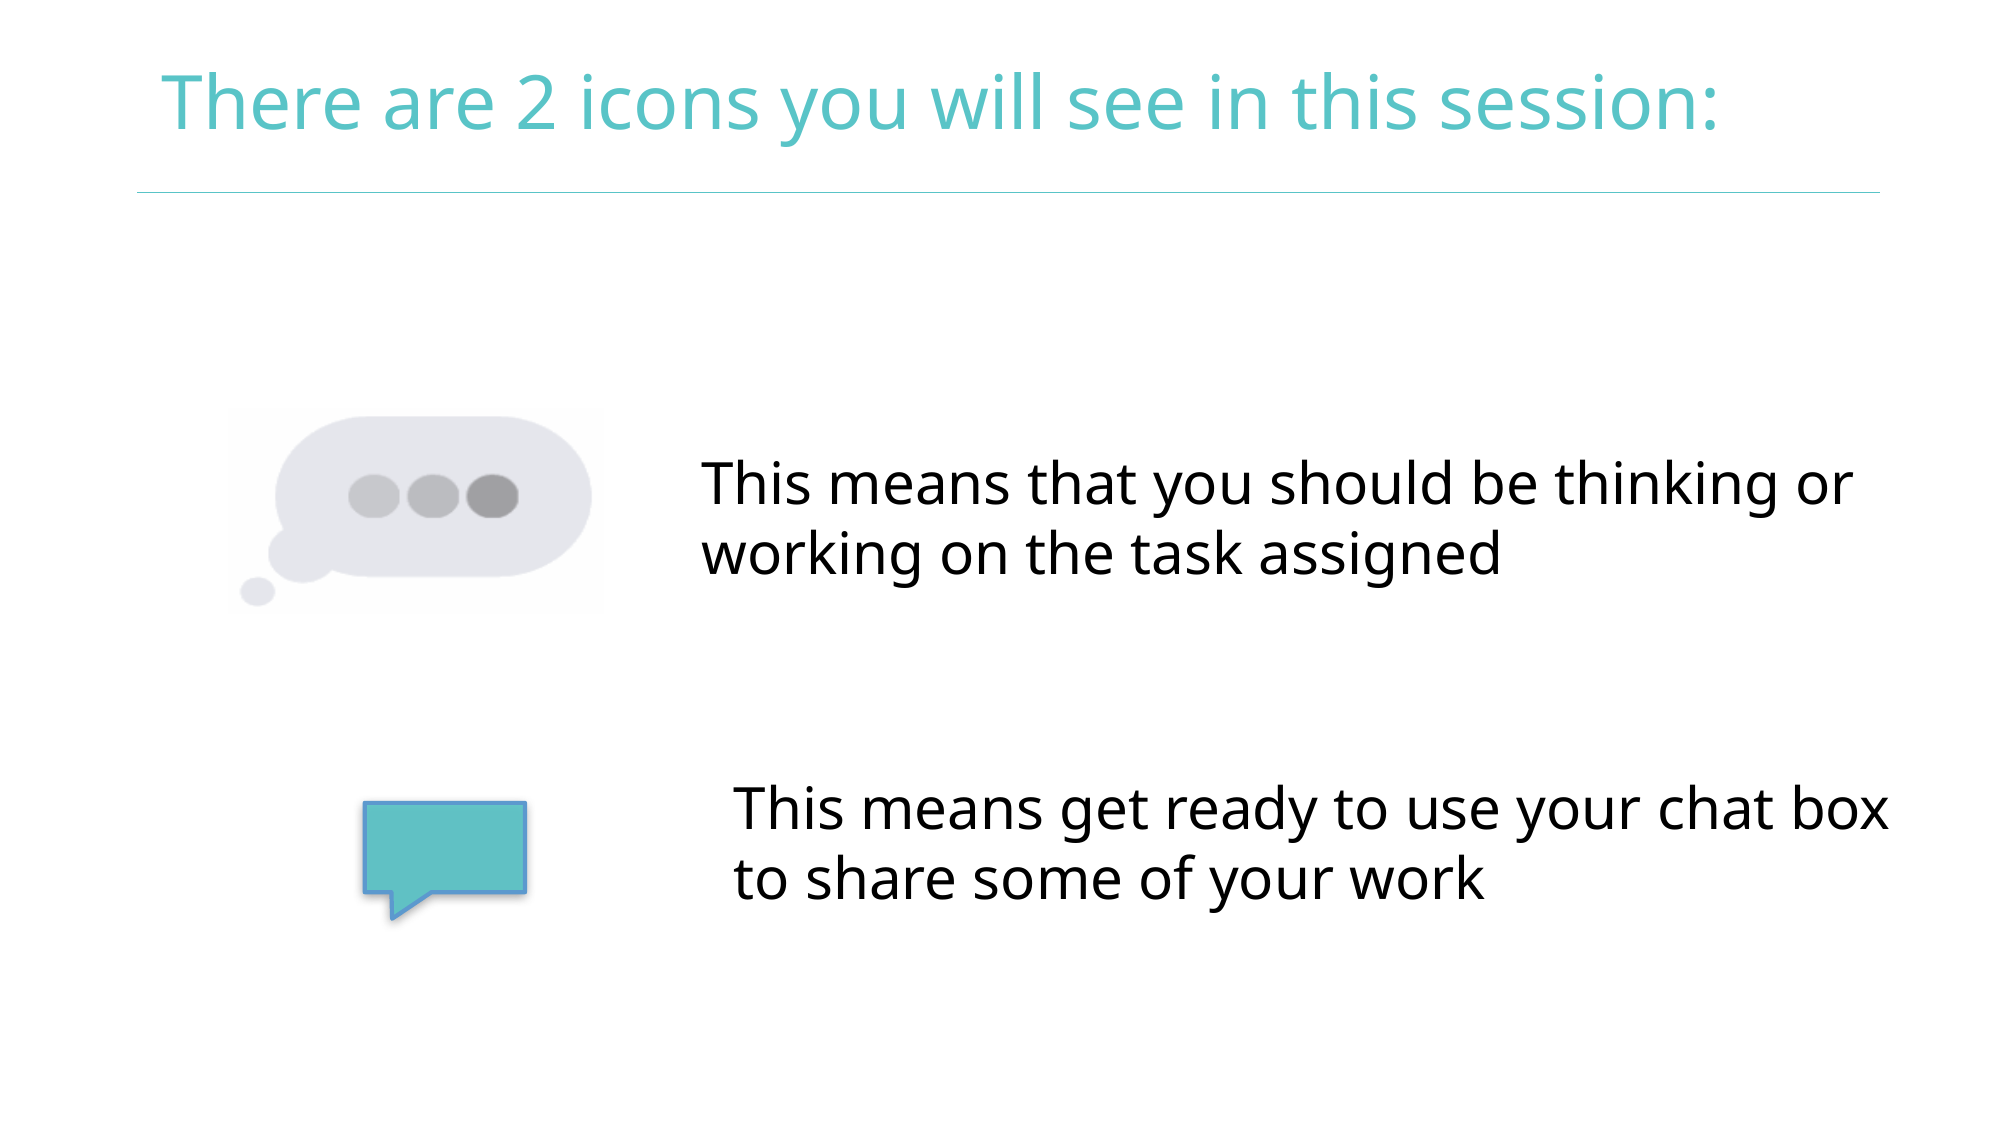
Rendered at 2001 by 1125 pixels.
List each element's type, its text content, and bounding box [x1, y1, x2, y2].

picture [228, 408, 604, 614]
list This means get ready to use your chat box to share some of your work [718, 763, 1953, 960]
title There are 2 icons you will see in this session: [146, 46, 1953, 265]
text_box [364, 802, 526, 919]
text_box This means that you should be thinking or working on the task assigned [686, 430, 1934, 646]
